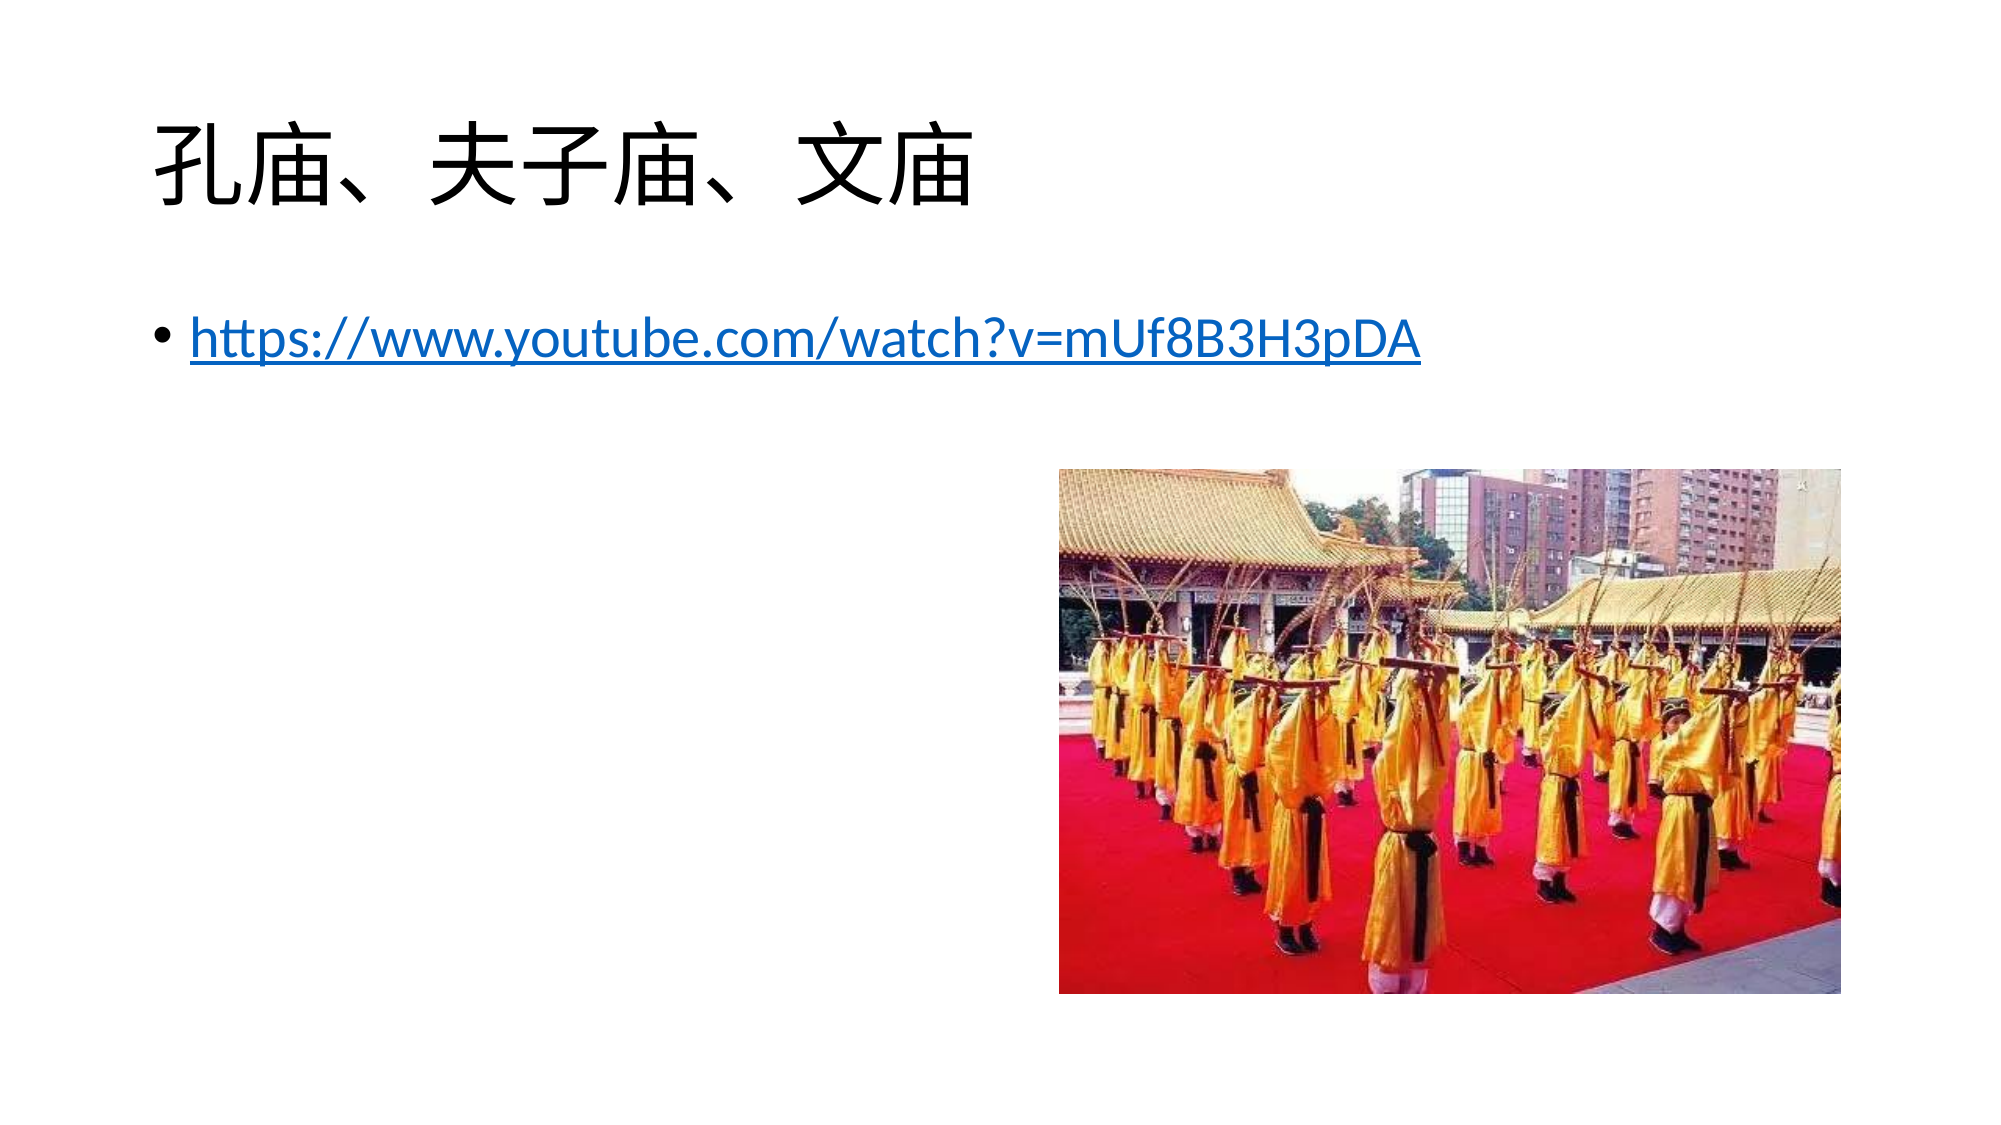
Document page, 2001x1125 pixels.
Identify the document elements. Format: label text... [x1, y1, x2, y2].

list https://www.youtube.com/watch?v=mUf8B3H3pDA [137, 299, 1863, 1014]
picture [1059, 469, 1841, 994]
title 孔庙、夫子庙、文庙 [137, 59, 1863, 278]
